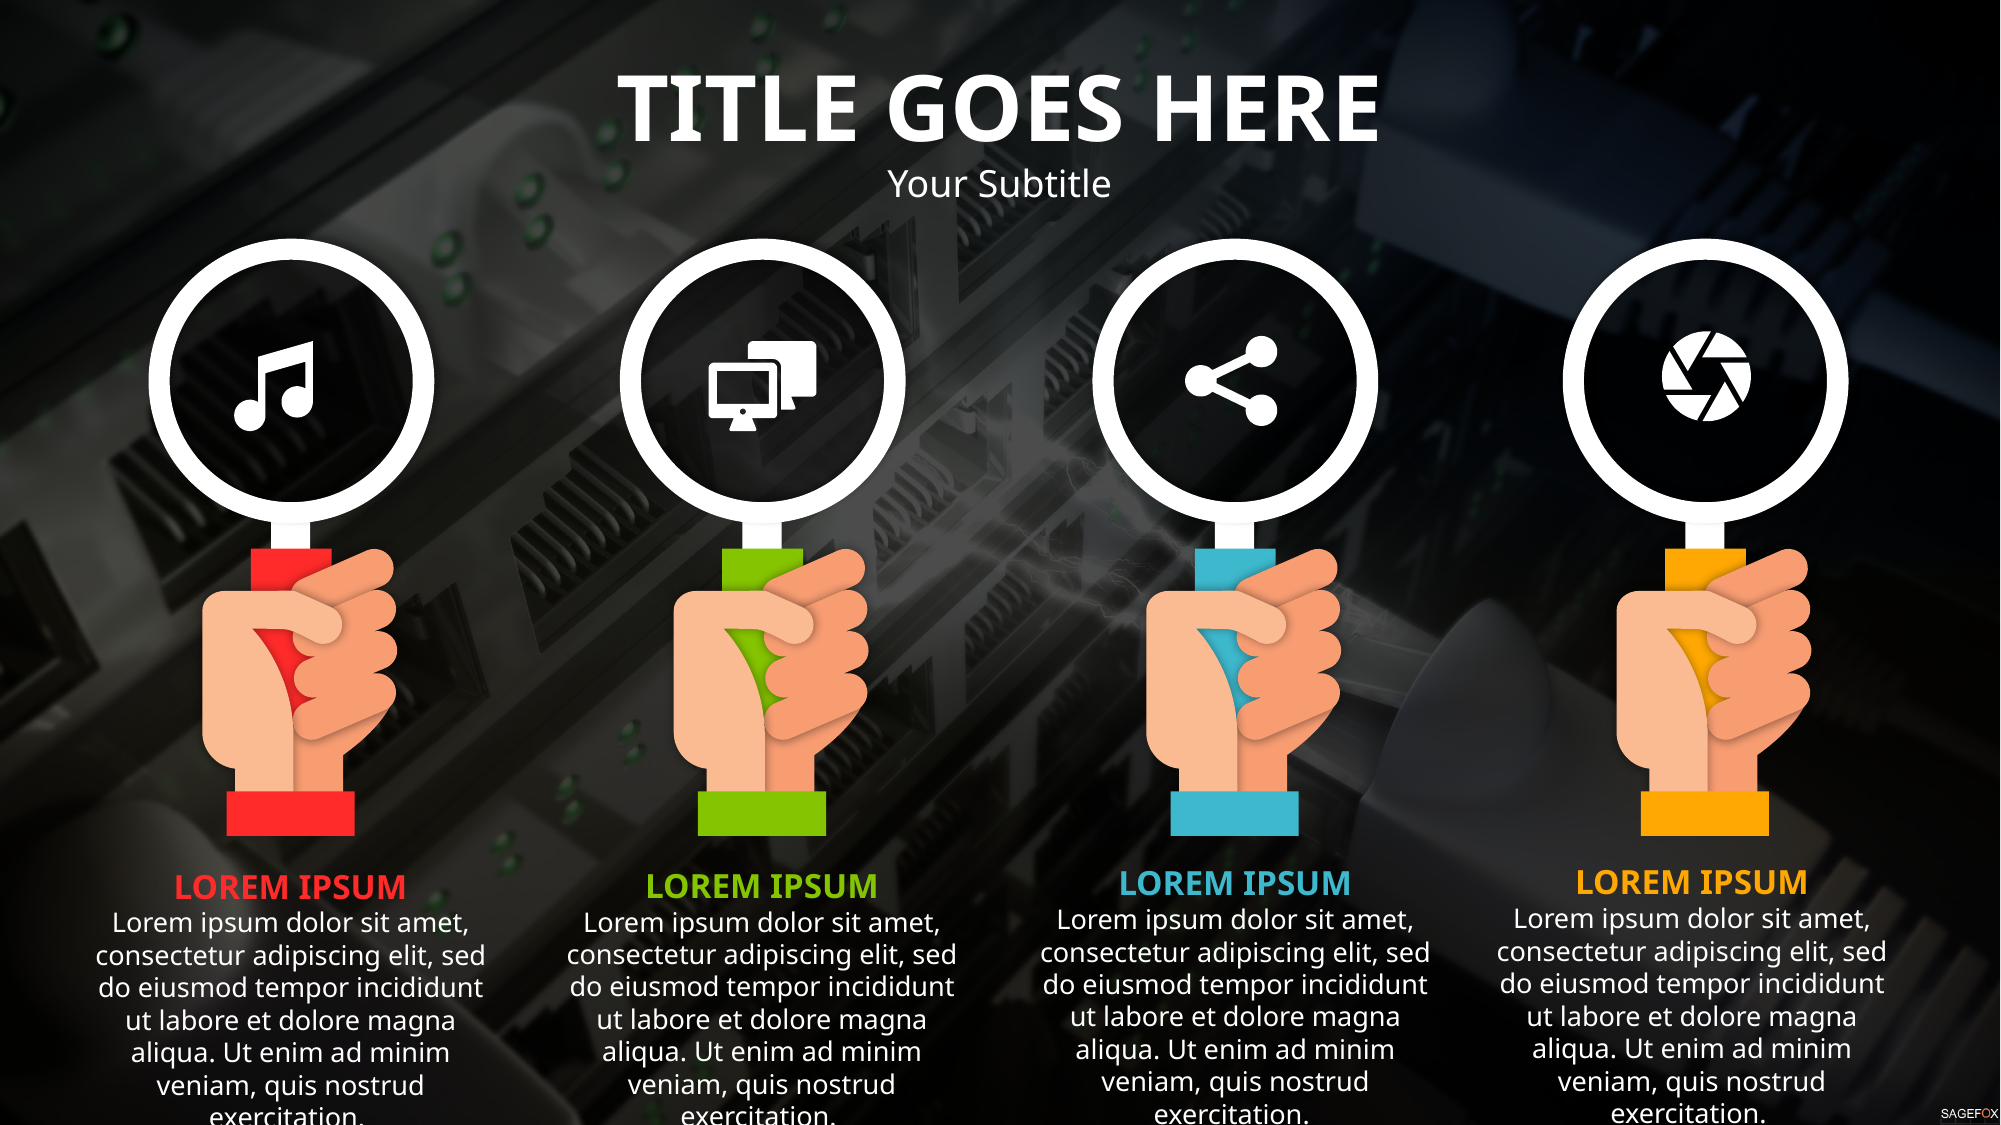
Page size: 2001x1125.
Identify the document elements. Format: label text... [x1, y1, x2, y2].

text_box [708, 341, 817, 432]
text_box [1662, 331, 1751, 422]
picture [0, 0, 2001, 1125]
text_box LOREM IPSUM Lorem ipsum dolor sit amet, consectetur adipiscing elit, sed do eiusmod tempor incididunt ut labore et dolore magna aliqua. Ut enim ad minim veniam, quis nostrud exercitation. [1025, 857, 1445, 1125]
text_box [1092, 238, 1379, 836]
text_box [148, 238, 435, 836]
text_box LOREM IPSUM Lorem ipsum dolor sit amet, consectetur adipiscing elit, sed do eiusmod tempor incididunt ut labore et dolore magna aliqua. Ut enim ad minim veniam, quis nostrud exercitation. [81, 860, 501, 1125]
text_box LOREM IPSUM Lorem ipsum dolor sit amet, consectetur adipiscing elit, sed do eiusmod tempor incididunt ut labore et dolore magna aliqua. Ut enim ad minim veniam, quis nostrud exercitation. [552, 859, 972, 1125]
text_box TITLE GOES HERE Your Subtitle [548, 42, 1452, 212]
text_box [619, 238, 906, 836]
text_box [1562, 238, 1849, 836]
text_box LOREM IPSUM Lorem ipsum dolor sit amet, consectetur adipiscing elit, sed do eiusmod tempor incididunt ut labore et dolore magna aliqua. Ut enim ad minim veniam, quis nostrud exercitation. [1482, 856, 1902, 1125]
